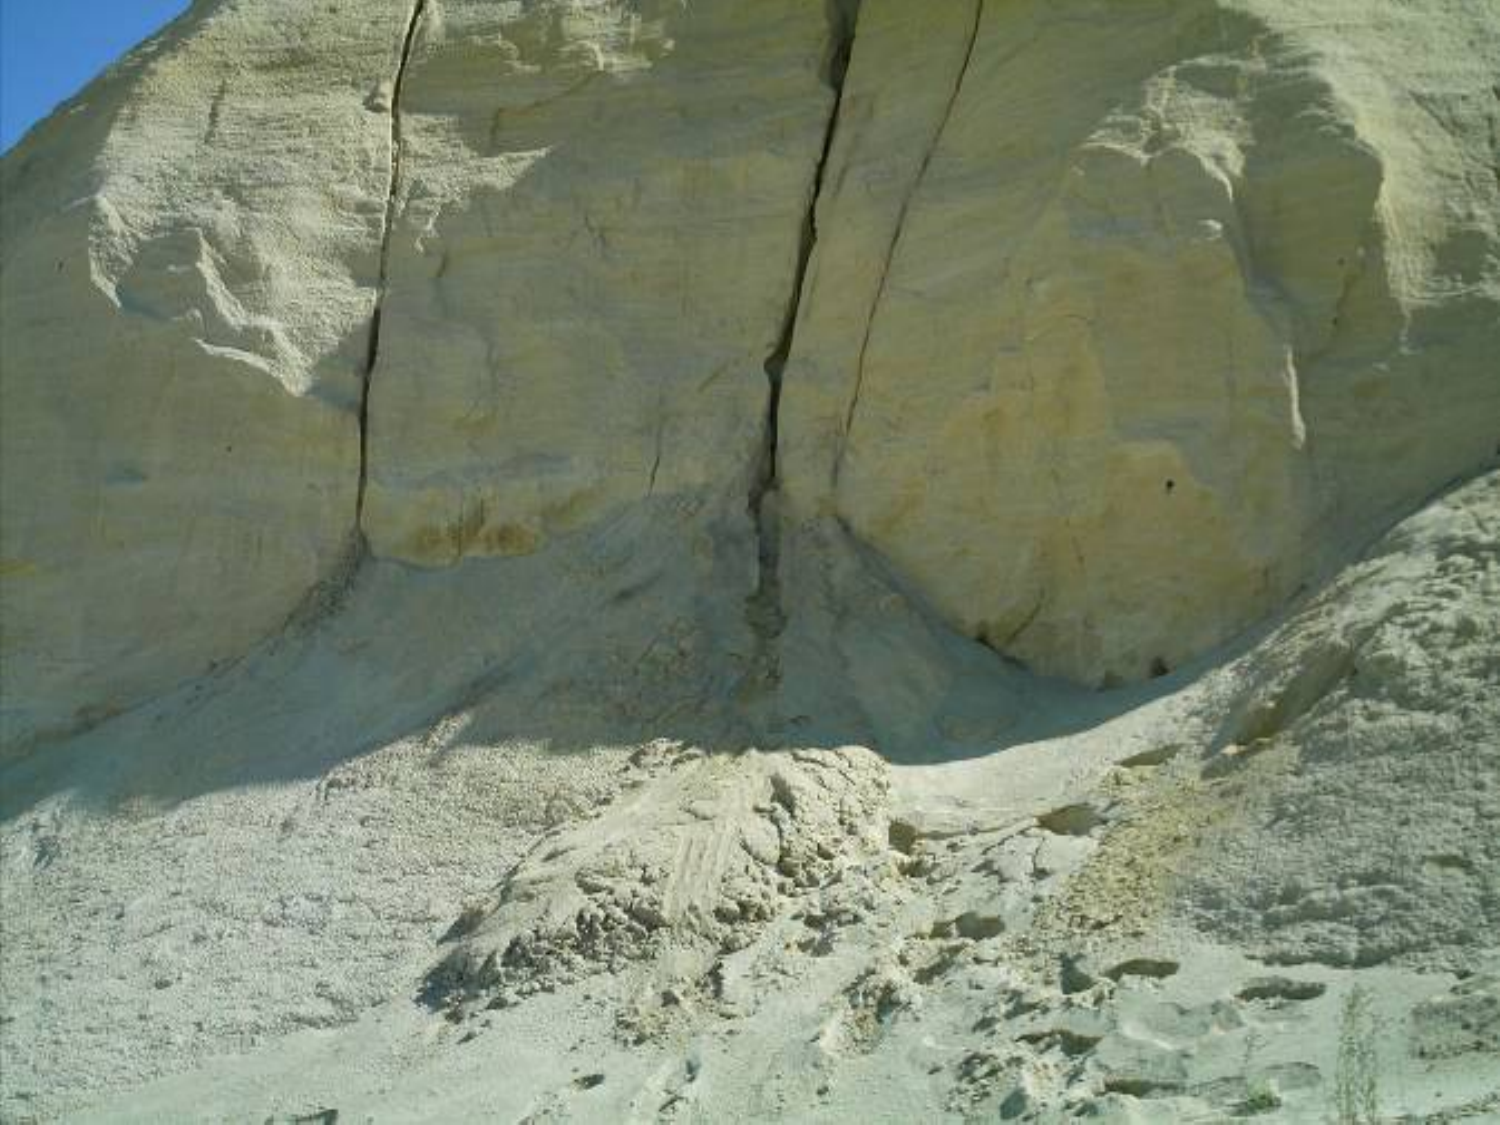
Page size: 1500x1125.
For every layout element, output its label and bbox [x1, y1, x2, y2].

list [0, 0, 1500, 1125]
